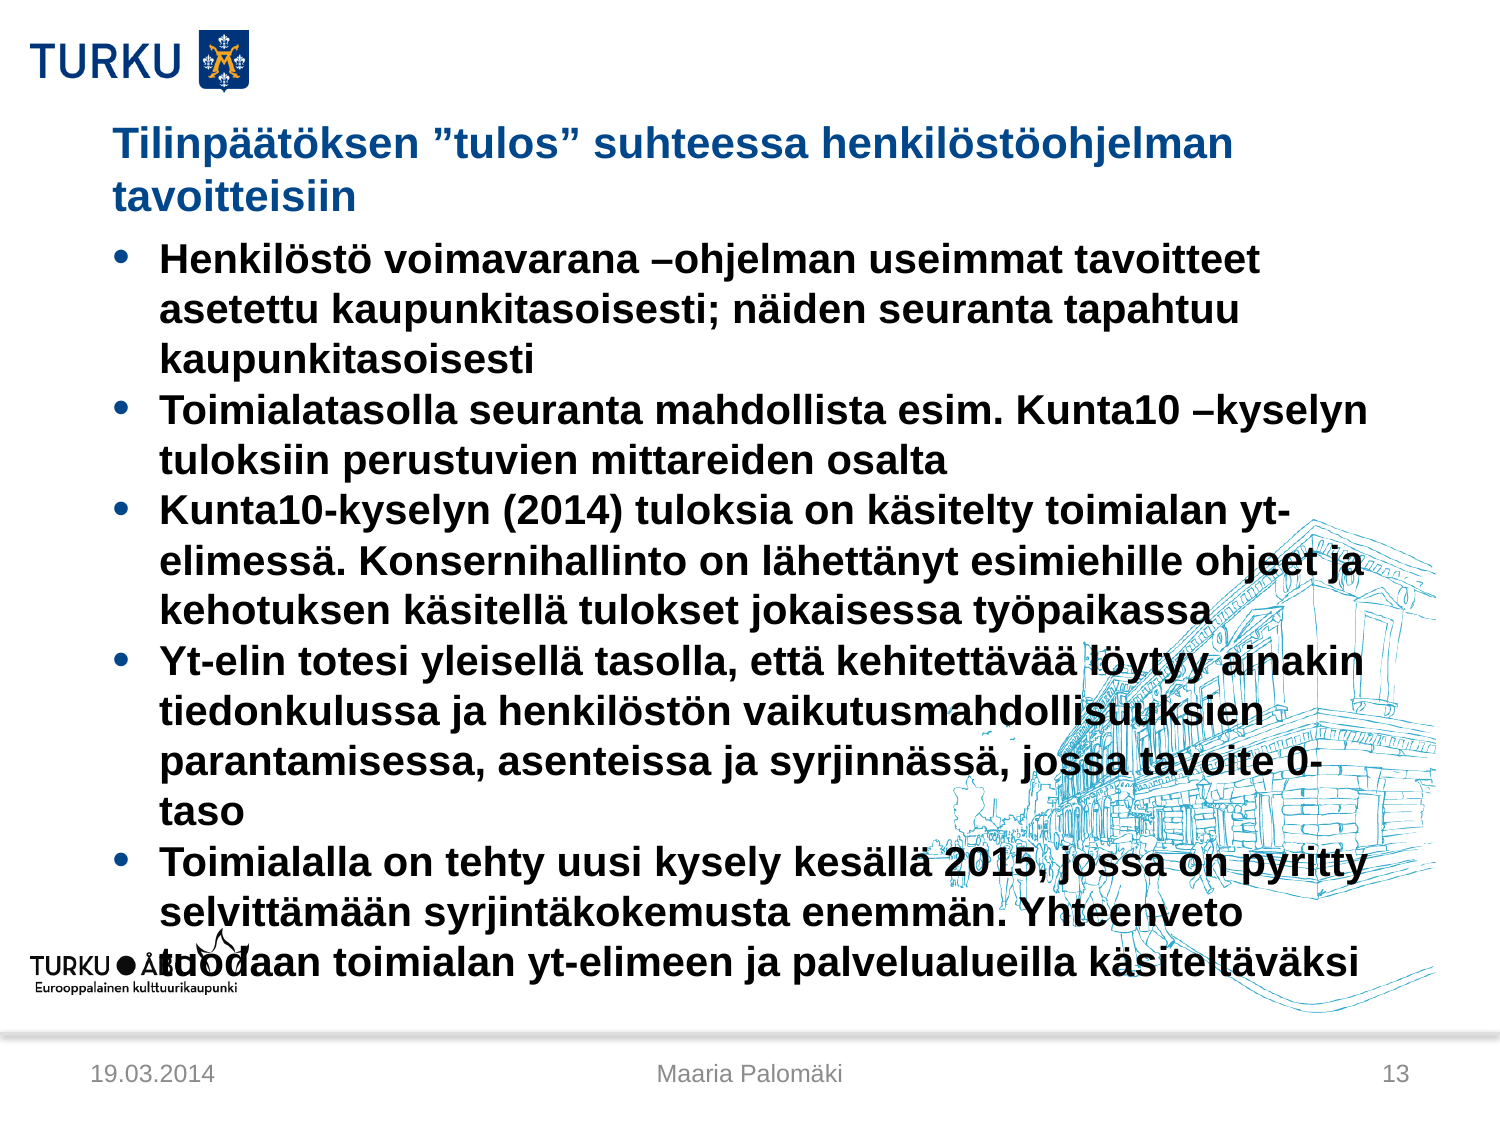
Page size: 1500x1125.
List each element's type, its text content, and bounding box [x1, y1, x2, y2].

picture [30, 928, 249, 995]
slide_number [75, 1042, 425, 1103]
picture [608, 462, 1436, 1032]
slide_number 13 [1074, 1042, 1425, 1103]
footer Maaria Palomäki [512, 1042, 988, 1103]
list Henkilöstö voimavarana –ohjelman useimmat tavoitteet asetettu kaupunkitasoisesti; näiden seuranta tapahtuu kaupunkitasoisesti Toimialatasolla seuranta mahdollista esim. Kunta10 –kyselyn tuloksiin perustuvien mittareiden osalta Kunta10-kyselyn (2014) tuloksia on käsitelty toimialan yt-elimessä. Konsernihallinto on lähettänyt esimiehille ohjeet ja kehotuksen käsitellä tulokset jokaisessa työpaikassa Yt-elin totesi yleisellä tasolla, että kehitettävää löytyy ainakin tiedonkulussa ja henkilöstön vaikutusmahdollisuuksien parantamisessa, asenteissa ja syrjinnässä, jossa tavoite 0-taso Toimialalla on tehty uusi kysely kesällä 2015, jossa on pyritty selvittämään syrjintäkokemusta enemmän. Yhteenveto tuodaan toimialan yt-elimeen ja palvelualueilla käsiteltäväksi [112, 231, 1388, 988]
title Tilinpäätöksen ”tulos” suhteessa henkilöstöohjelman tavoitteisiin [112, 113, 1388, 220]
picture [30, 30, 249, 93]
